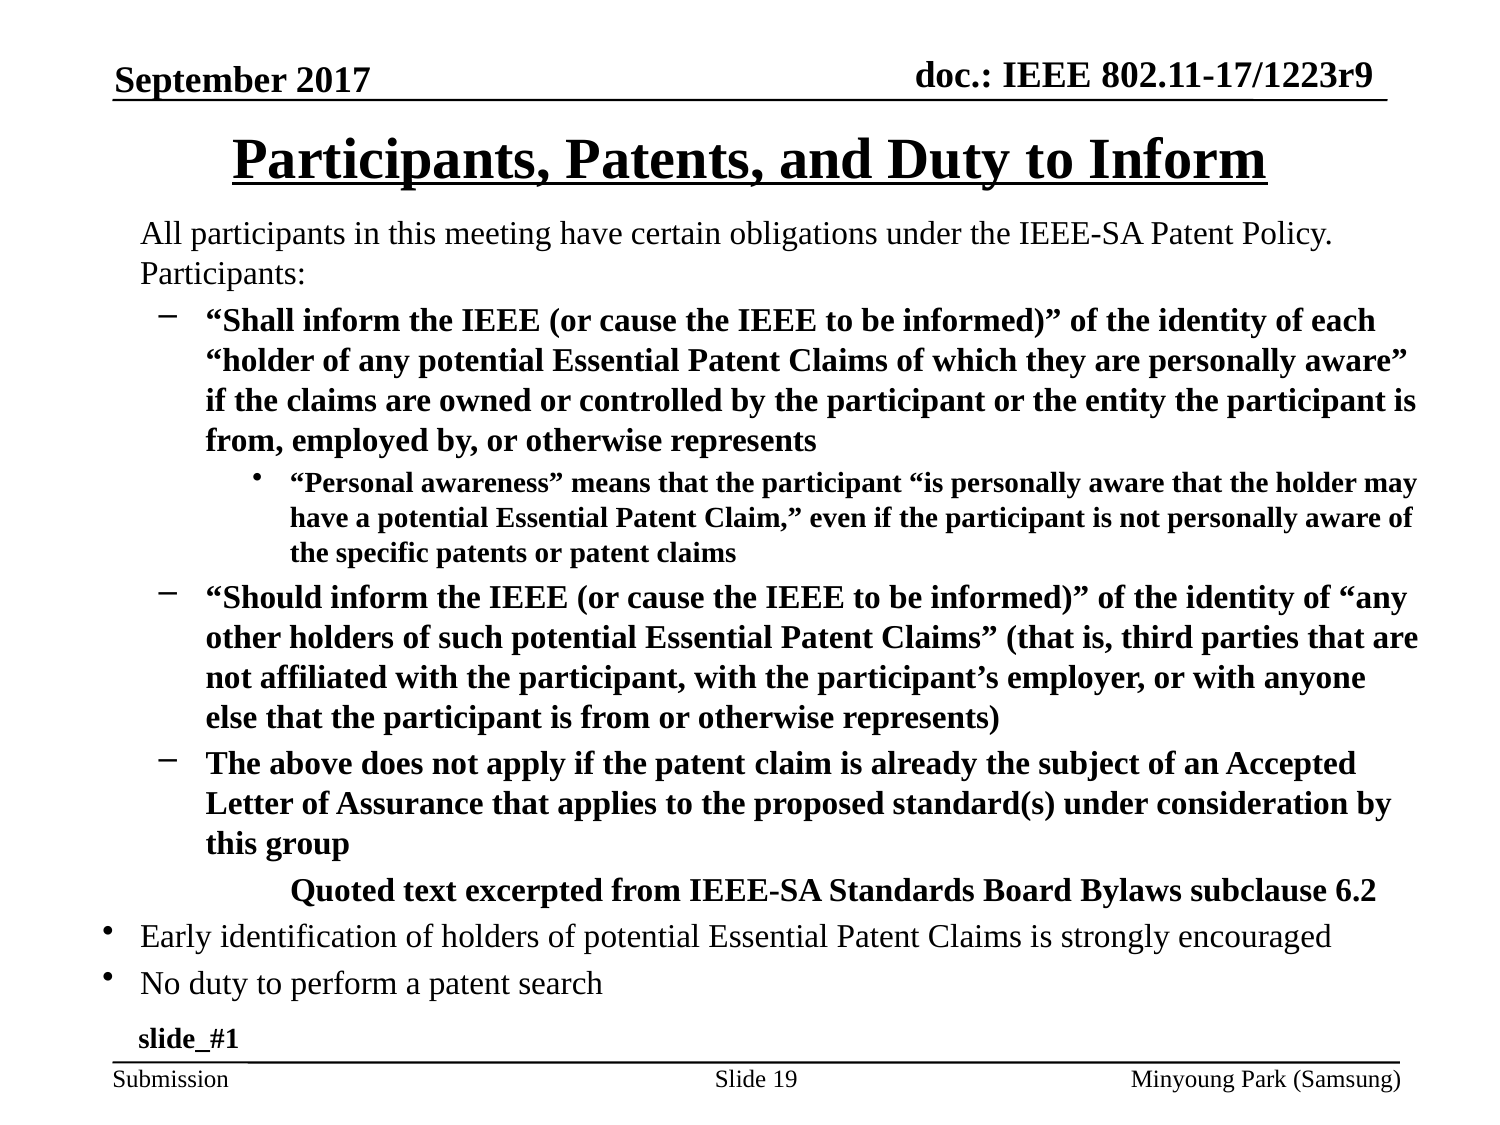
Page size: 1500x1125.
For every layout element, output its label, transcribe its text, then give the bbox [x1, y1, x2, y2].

text_box slide_#1 [123, 1012, 255, 1063]
text_box All participants in this meeting have certain obligations under the IEEE-SA Patent Policy. Participants: “Shall inform the IEEE (or cause the IEEE to be informed)” of the identity of each “holder of any potential Essential Patent Claims of which they are personally aware” if the claims are owned or controlled by the participant or the entity the participant is from, employed by, or otherwise represents “Personal awareness” means that the participant “is personally aware that the holder may have a potential Essential Patent Claim,” even if the participant is not personally aware of the specific patents or patent claims “Should inform the IEEE (or cause the IEEE to be informed)” of the identity of “any other holders of such potential Essential Patent Claims” (that is, third parties that are not affiliated with the participant, with the participant’s employer, or with anyone else that the participant is from or otherwise represents) The above does not apply if the patent claim is already the subject of an Accepted Letter of Assurance that applies to the proposed standard(s) under consideration by this group Quoted text excerpted from IEEE-SA Standards Board Bylaws subclause 6.2 Early identification of holders of potential Essential Patent Claims is strongly encouraged No duty to perform a patent search [87, 187, 1438, 850]
text_box Participants, Patents, and Duty to Inform [112, 112, 1388, 175]
slide_number Slide 19 [712, 1061, 800, 1093]
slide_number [114, 54, 374, 101]
footer Minyoung Park (Samsung) [949, 1061, 1402, 1093]
